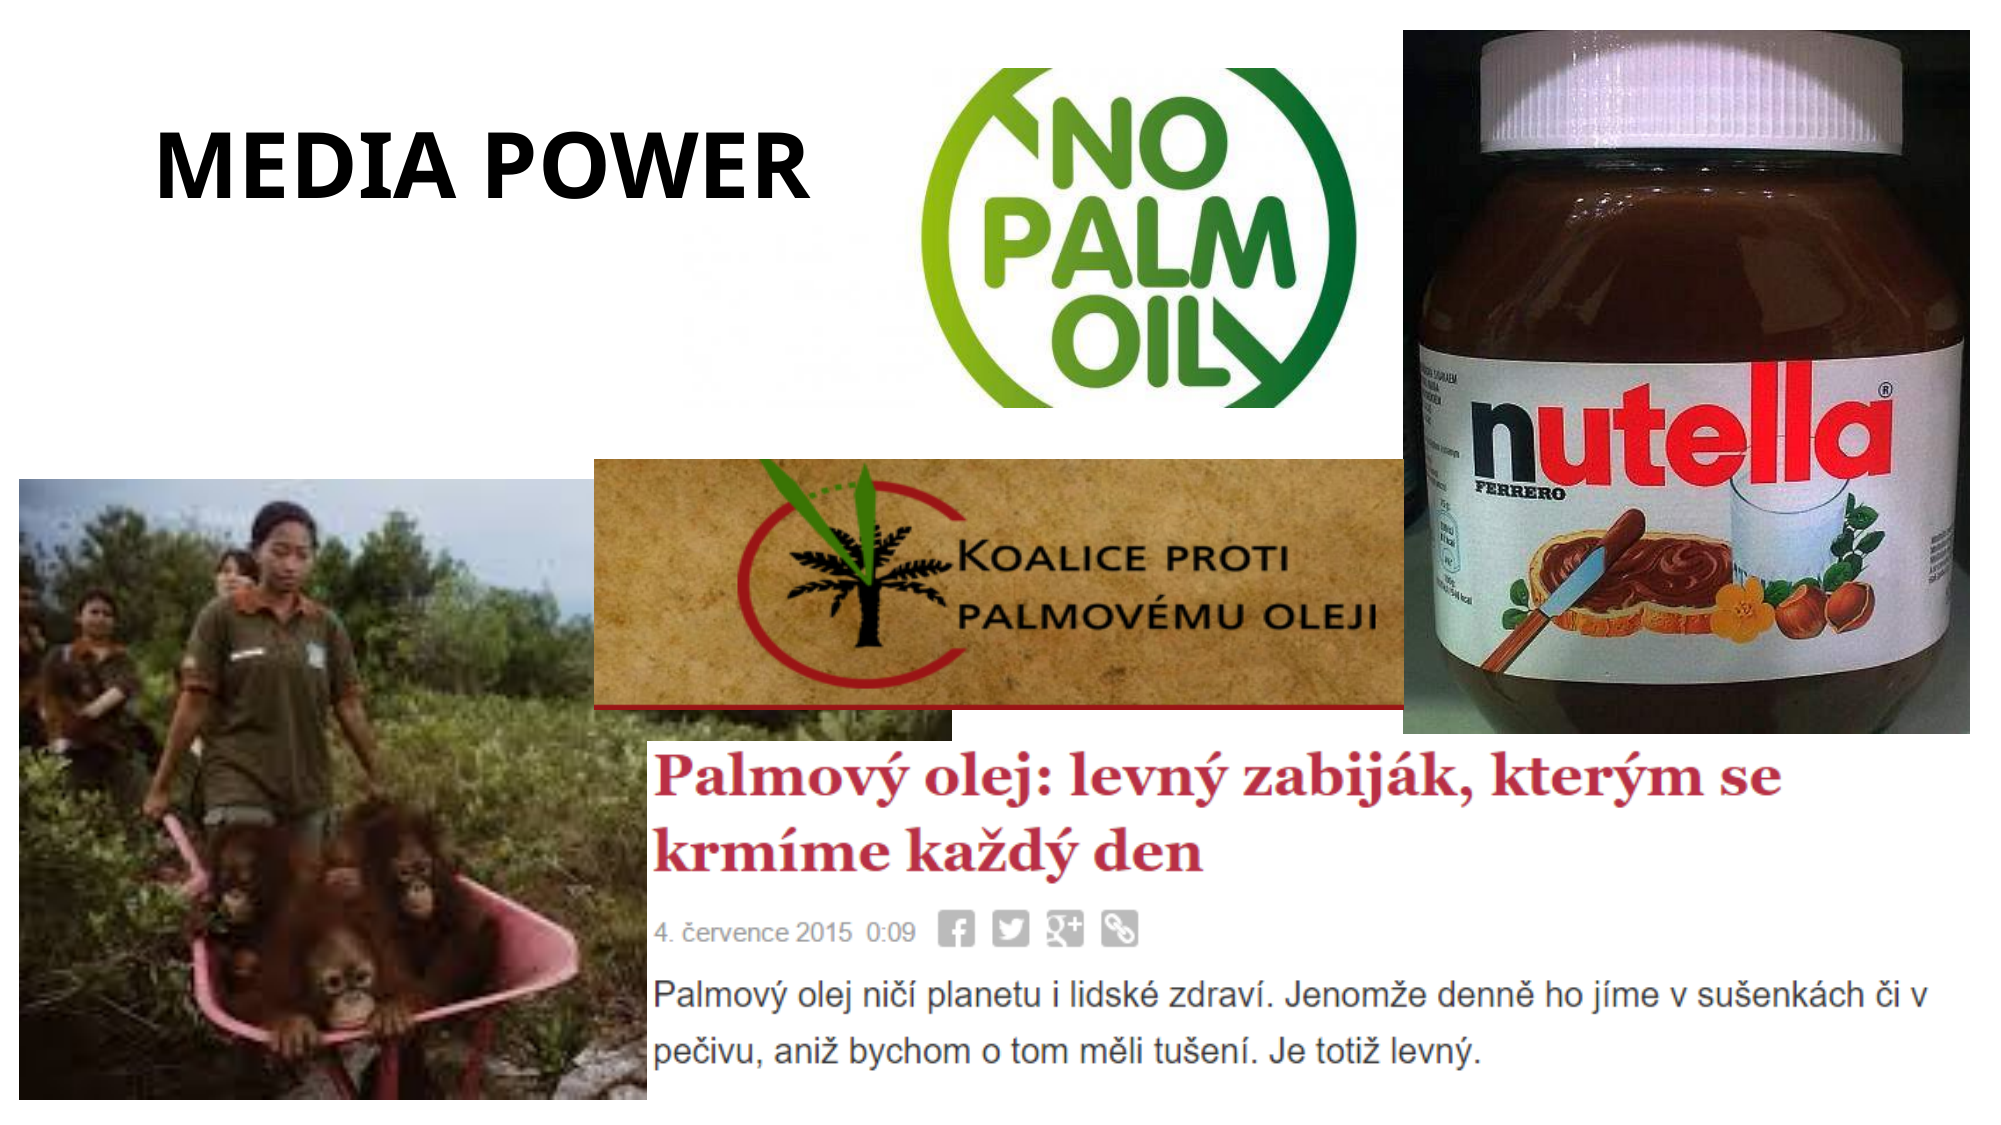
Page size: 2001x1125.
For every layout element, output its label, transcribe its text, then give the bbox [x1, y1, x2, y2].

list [19, 479, 952, 1100]
title MEDIA POWER [137, 59, 1403, 278]
picture [594, 29, 1970, 734]
picture [647, 741, 1983, 1113]
